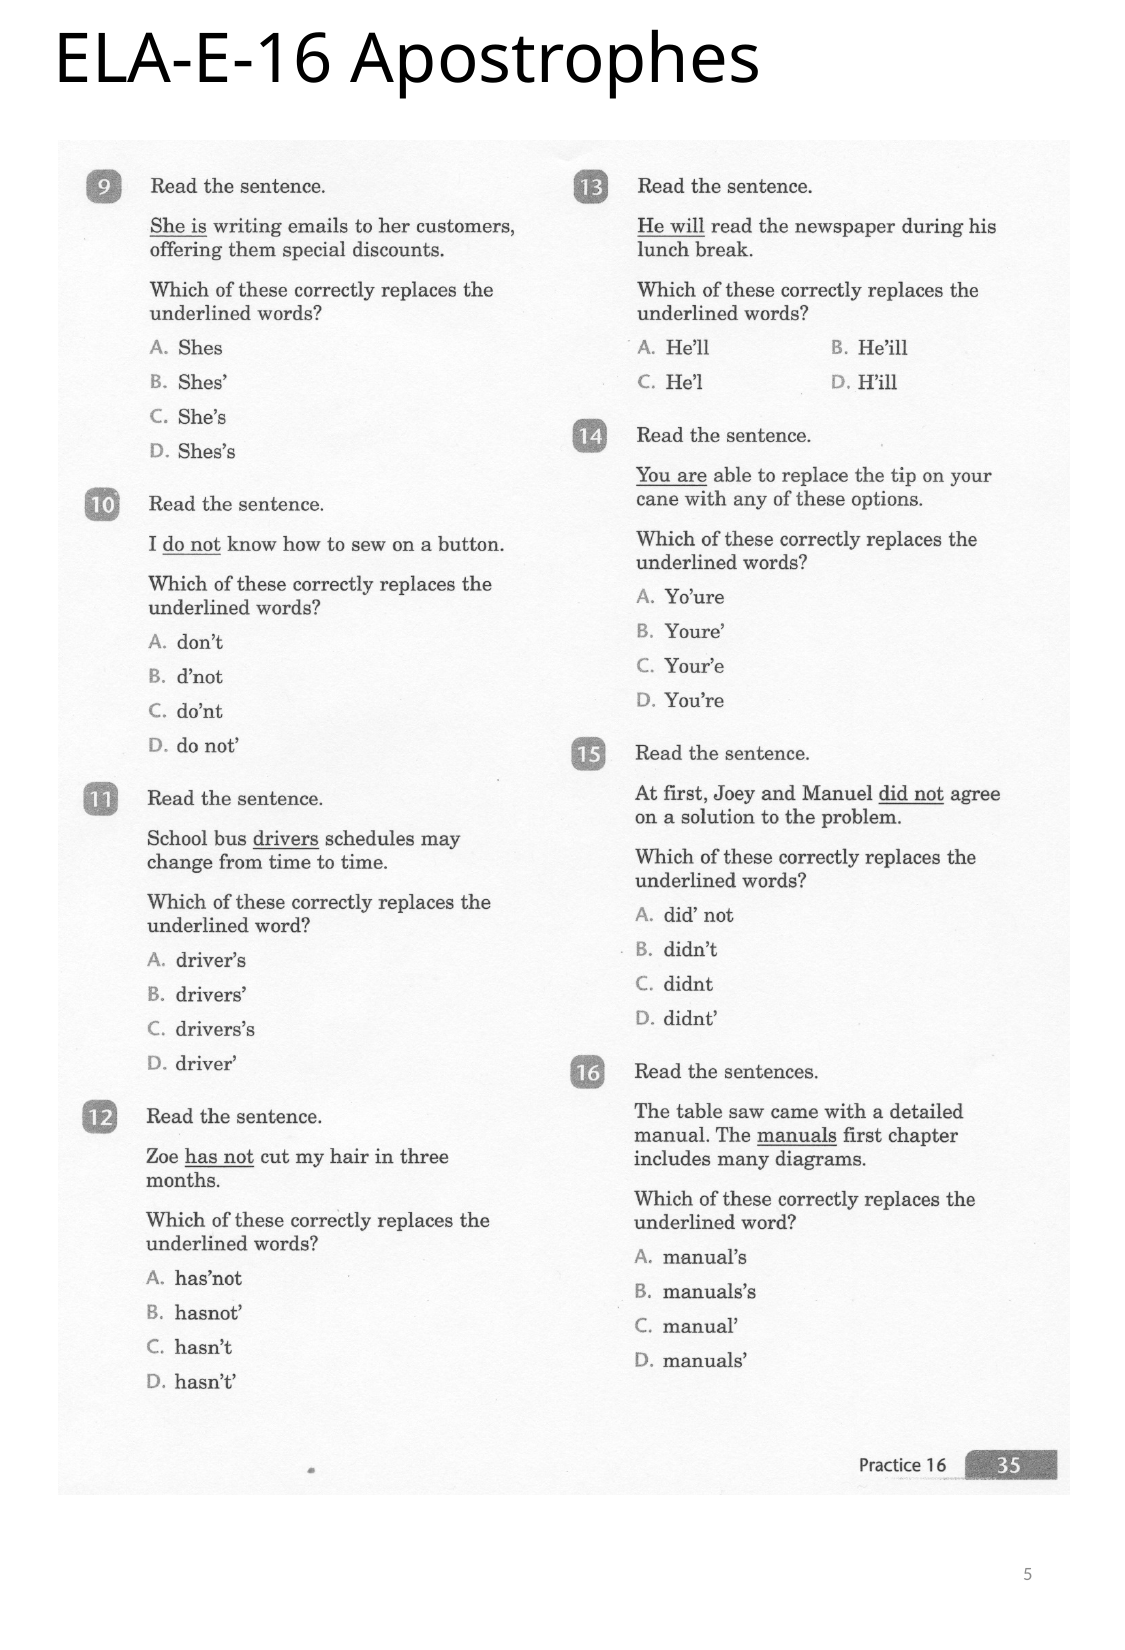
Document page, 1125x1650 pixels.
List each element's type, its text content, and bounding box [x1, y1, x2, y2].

slide_number 5 [794, 1529, 1048, 1618]
title ELA-E-16 Apostrophes [38, 0, 1087, 121]
picture [58, 140, 1070, 1496]
